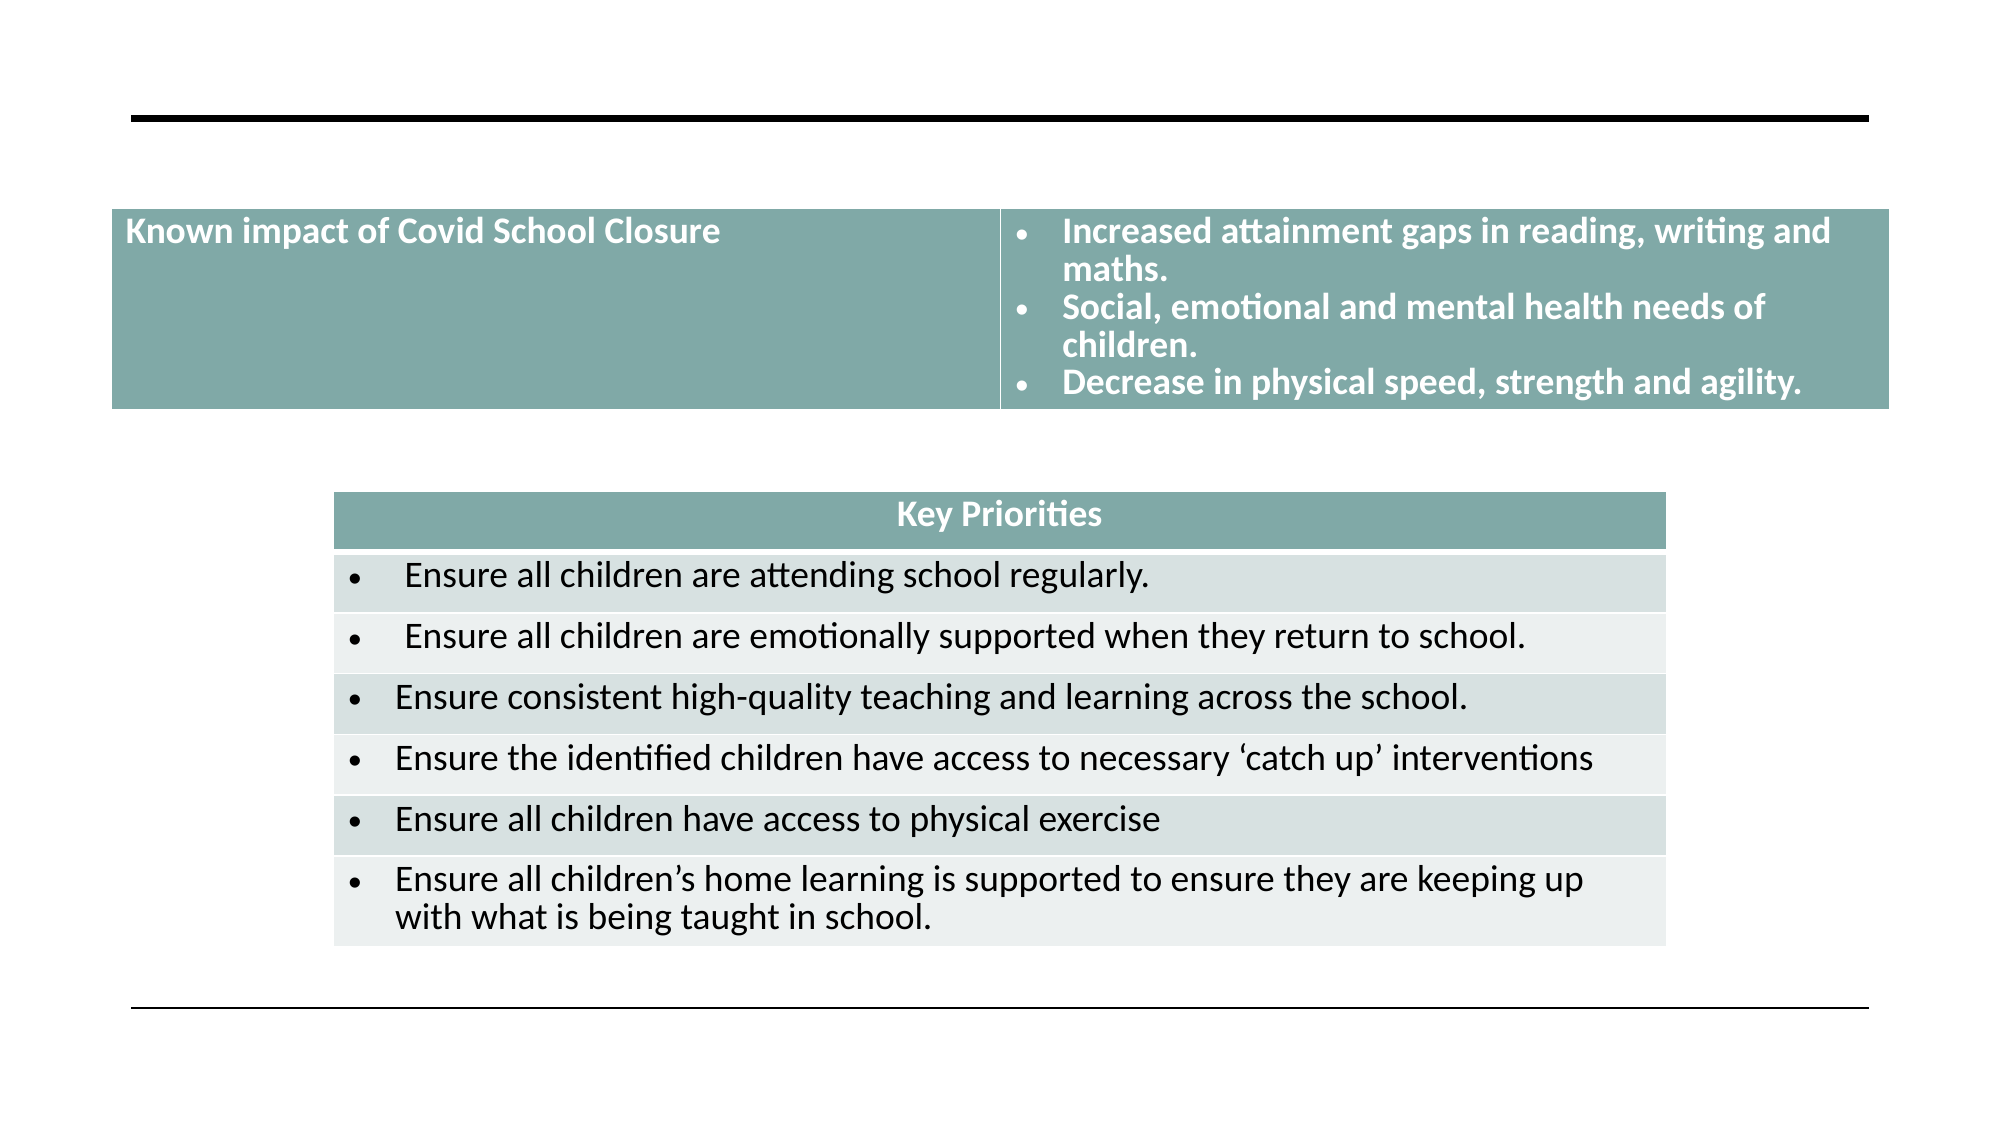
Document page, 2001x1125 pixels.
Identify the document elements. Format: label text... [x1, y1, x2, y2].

table_cell Ensure all children’s home learning is supported to ensure they are keeping up with what is being taught in school. [334, 857, 1666, 946]
table_cell Ensure the identified children have access to necessary ‘catch up’ interventions [334, 735, 1666, 794]
table_cell Ensure all children are emotionally supported when they return to school. [334, 614, 1666, 673]
table_cell Ensure consistent high-quality teaching and learning across the school. [334, 674, 1666, 734]
table_header Increased attainment gaps in reading, writing and maths. Social, emotional and mental health needs of children. Decrease in physical speed, strength and agility. [1001, 209, 1889, 409]
table_header Known impact of Covid School Closure [112, 209, 1000, 409]
table_header Key Priorities [334, 492, 1666, 549]
table_cell Ensure all children are attending school regularly. [334, 555, 1666, 612]
table_cell Ensure all children have access to physical exercise [334, 796, 1666, 855]
